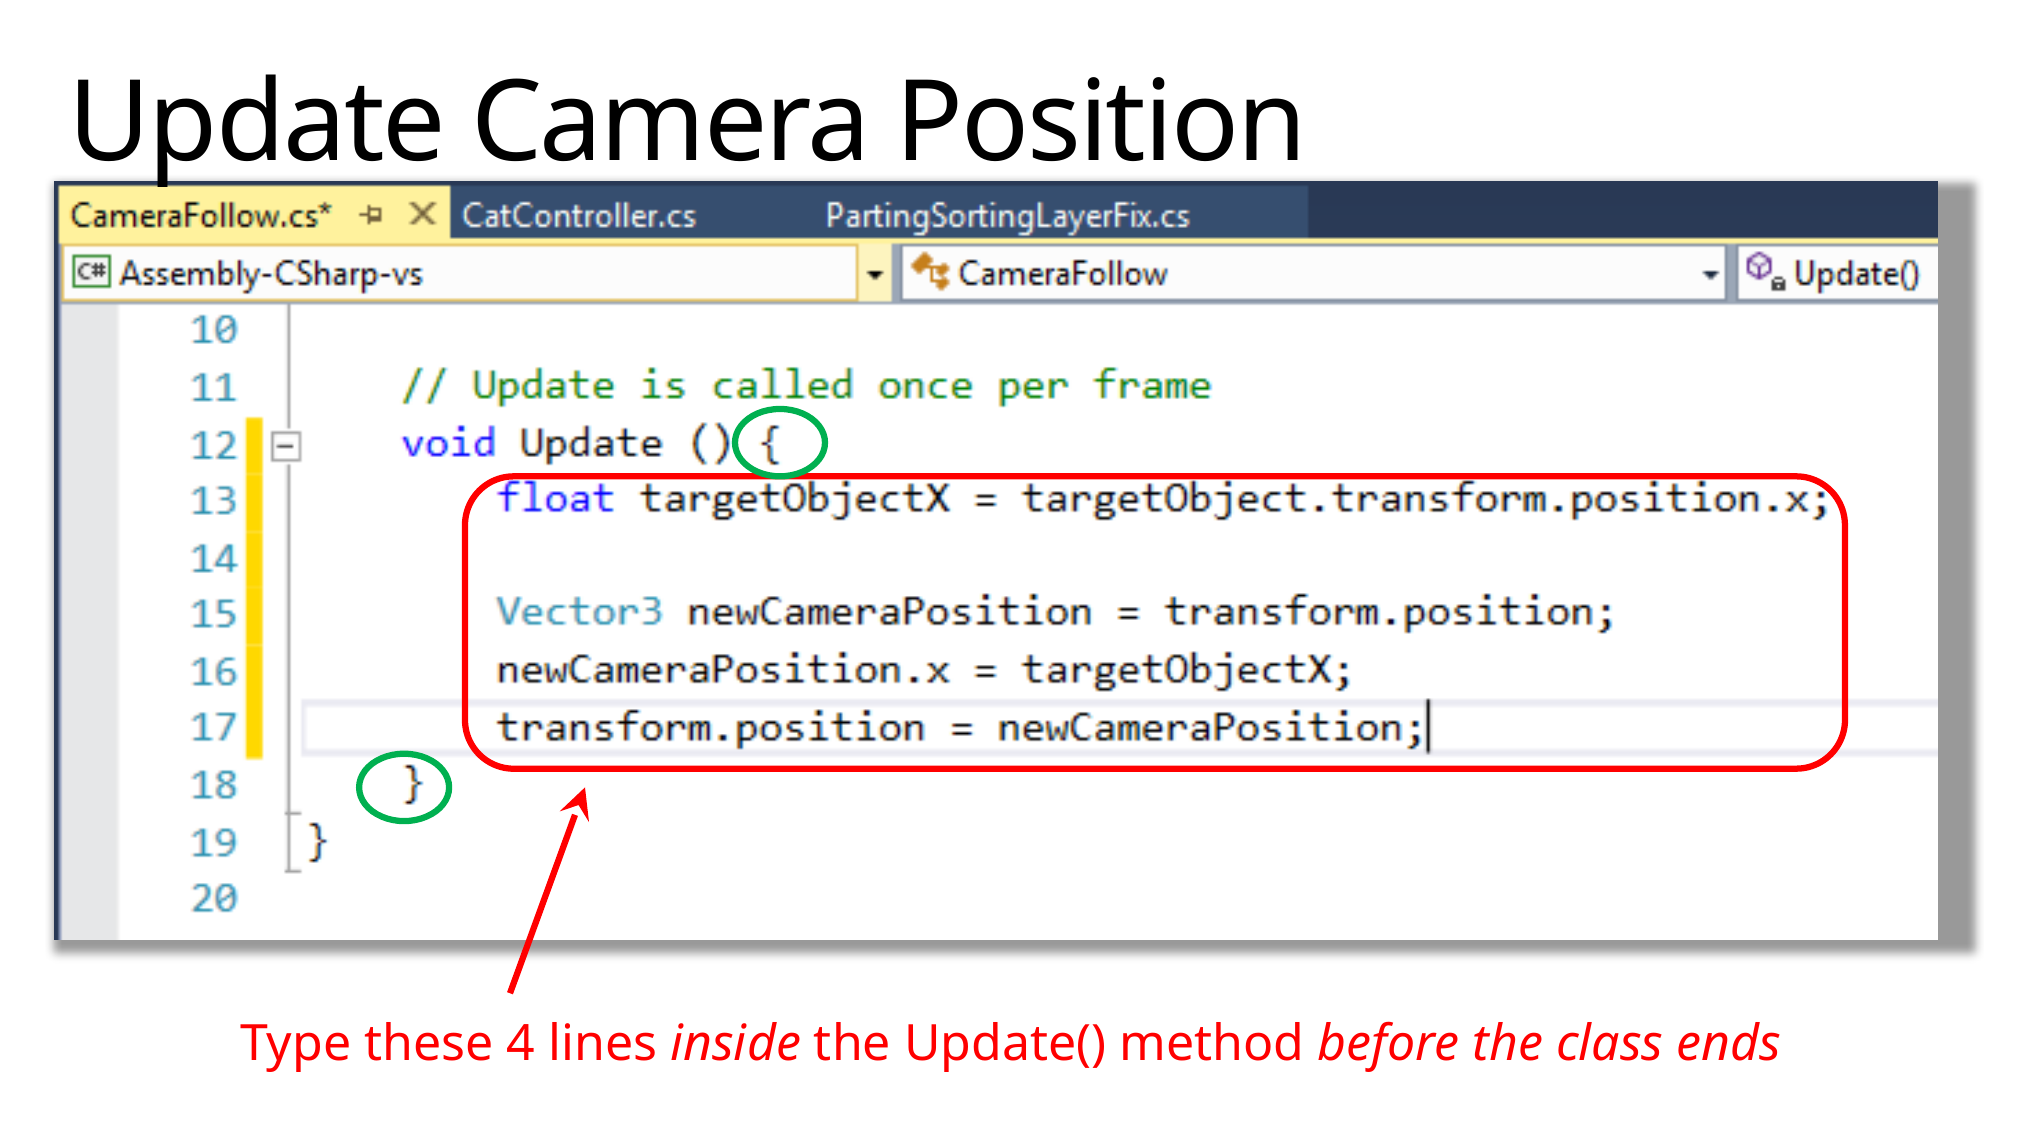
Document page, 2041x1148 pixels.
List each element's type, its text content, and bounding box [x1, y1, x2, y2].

title Update Camera Position [45, 48, 1996, 199]
text_box Type these 4 lines inside the Update() method before the class ends [210, 993, 1846, 1096]
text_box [509, 787, 586, 994]
picture [54, 181, 1938, 940]
